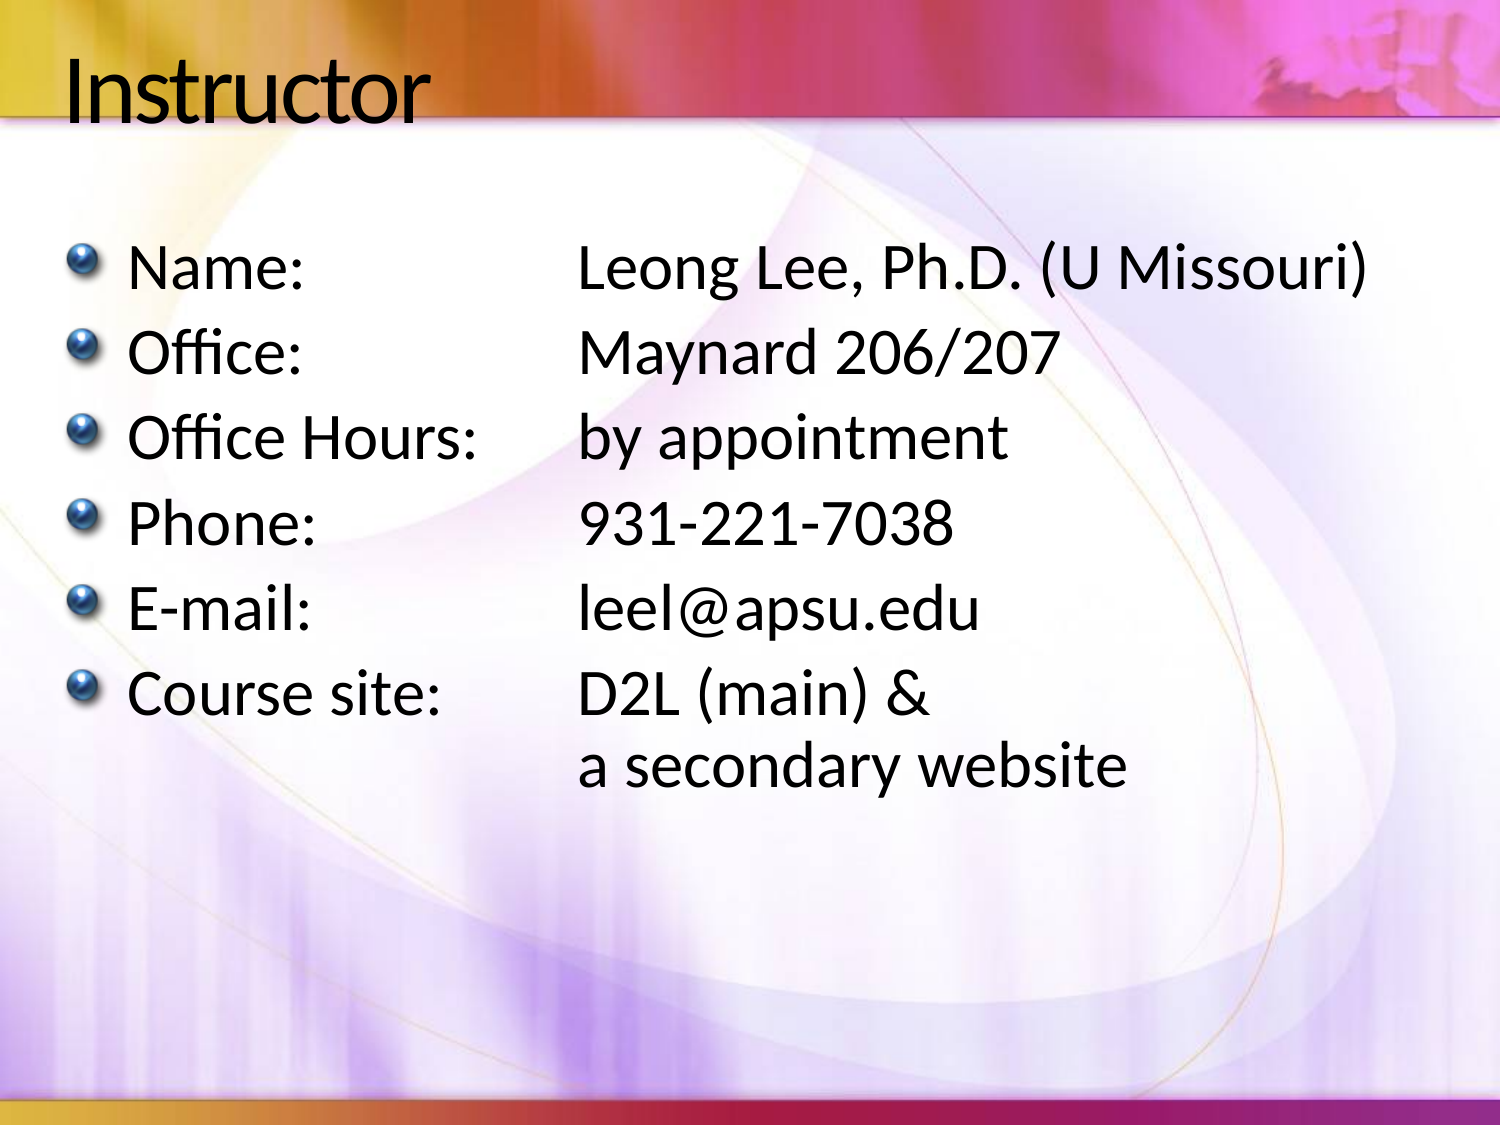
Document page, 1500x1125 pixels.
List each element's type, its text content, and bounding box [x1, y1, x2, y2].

title Instructor [62, 37, 1438, 229]
picture [0, 0, 1500, 1125]
list Name: Leong Lee, Ph.D. (U Missouri) Office: Maynard 206/207 Office Hours: by appointment Phone: 931-221-7038 E-mail: leel@apsu.edu Course site: D2L (main) & a secondary website [62, 231, 1438, 911]
